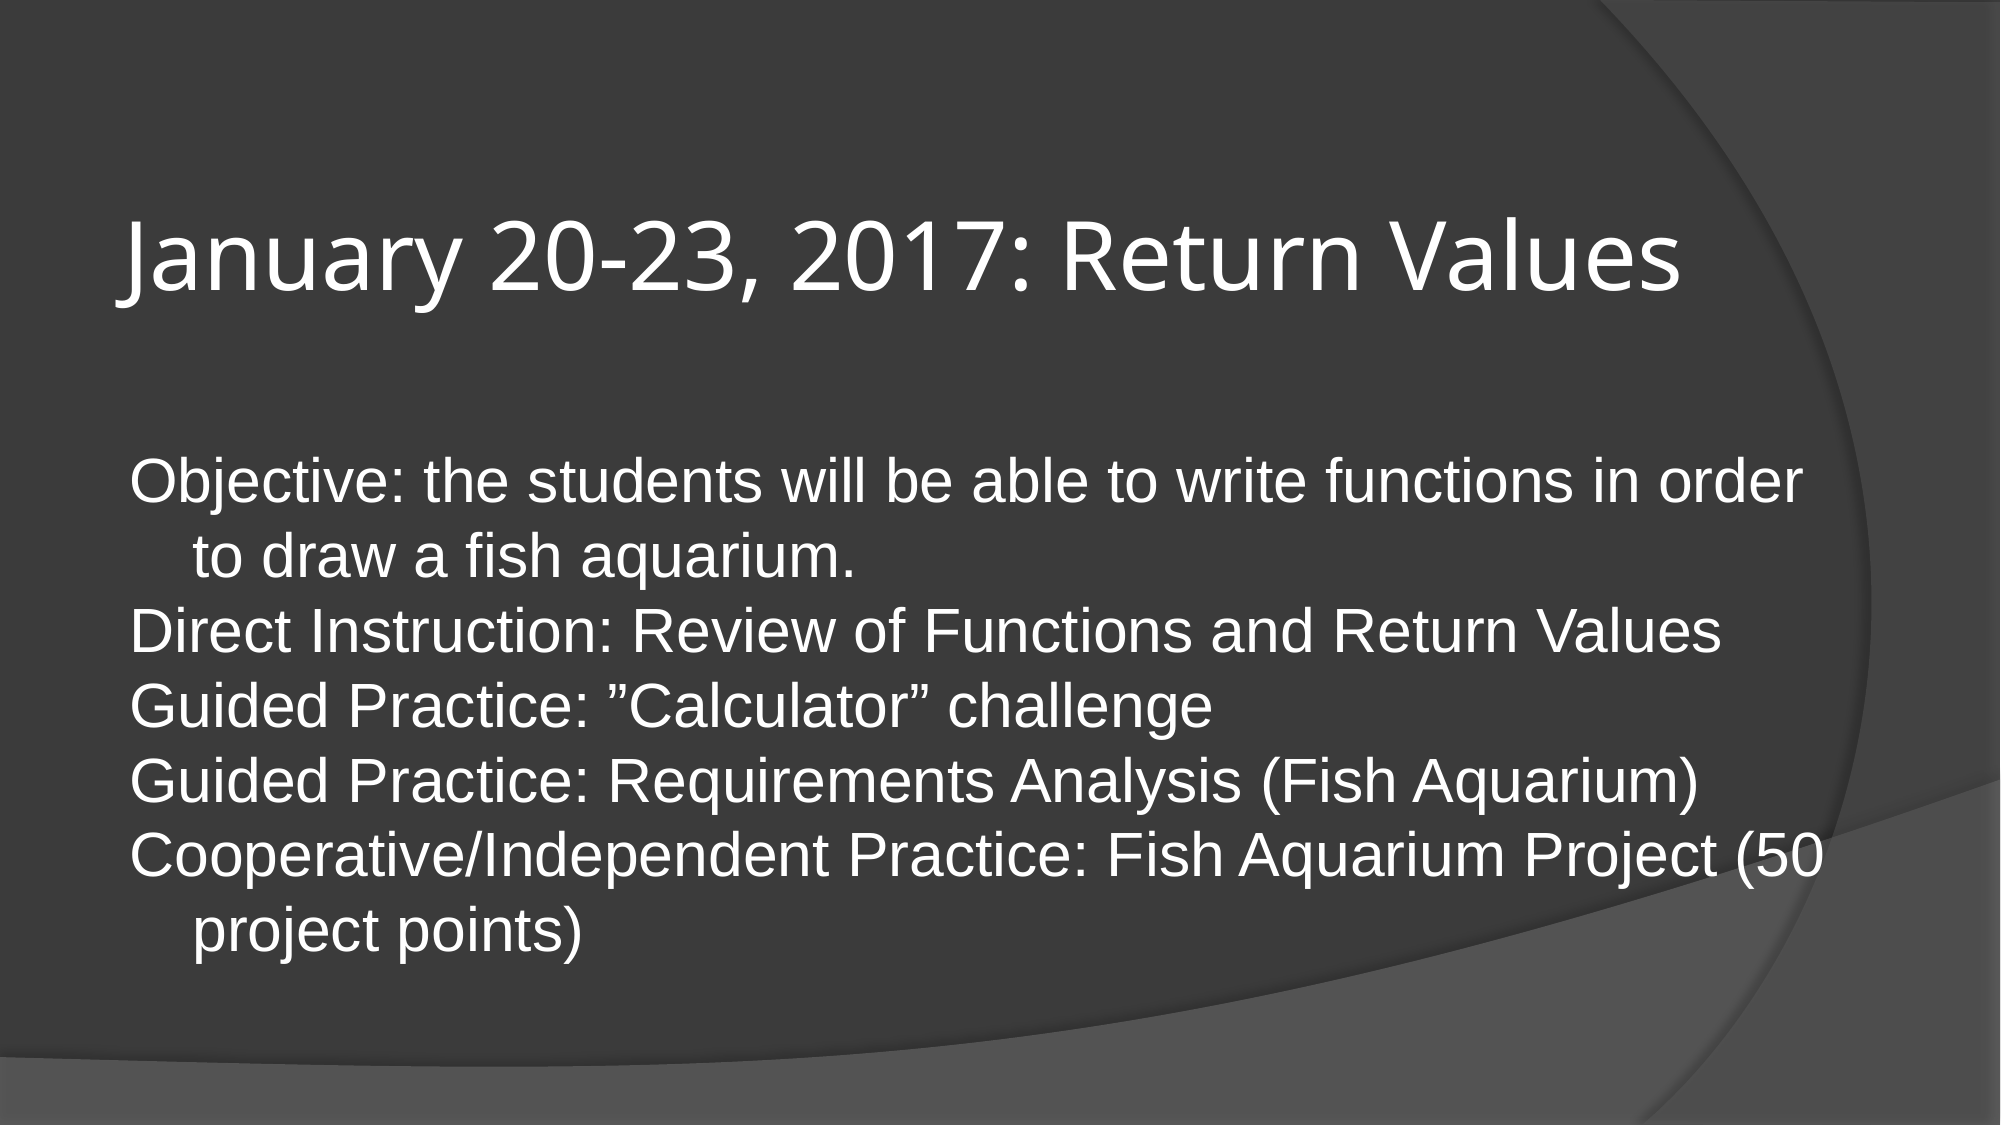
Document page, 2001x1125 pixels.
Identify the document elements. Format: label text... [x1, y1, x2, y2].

list Objective: the students will be able to write functions in order to draw a fish aquarium. Direct Instruction: Review of Functions and Return Values Guided Practice: ”Calculator” challenge Guided Practice: Requirements Analysis (Fish Aquarium) Cooperative/Independent Practice: Fish Aquarium Project (50 project points) [103, 419, 1859, 1013]
title January 20-23, 2017: Return Values [103, 161, 1902, 330]
